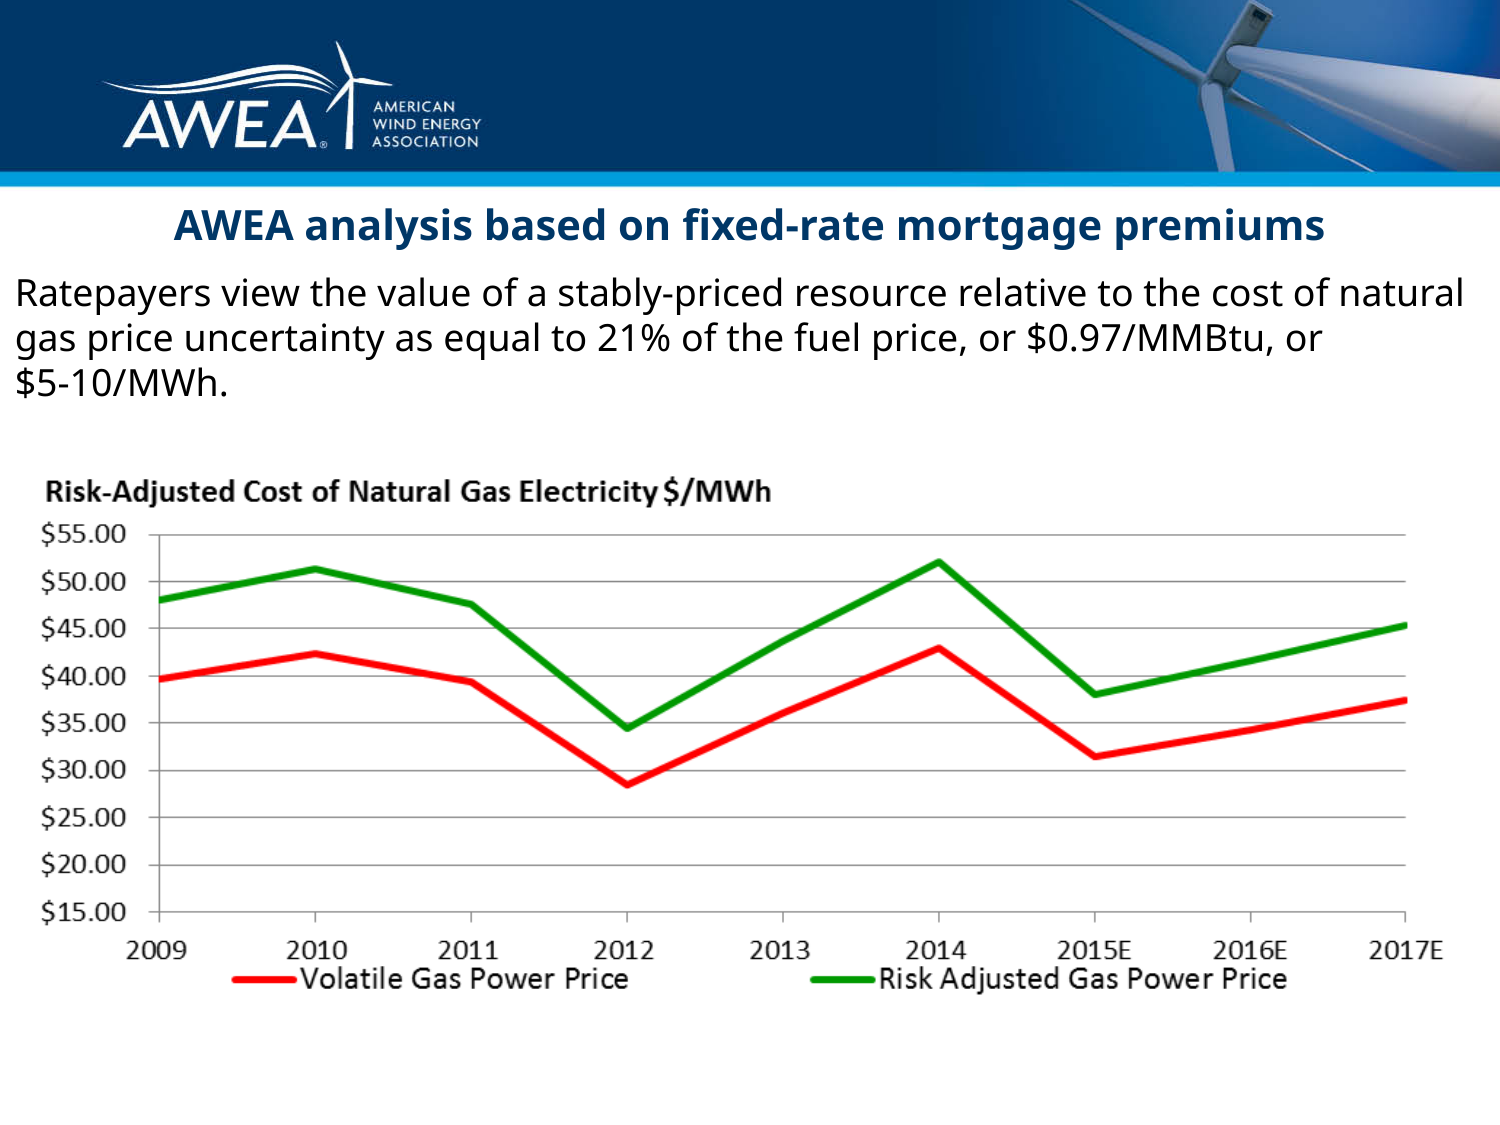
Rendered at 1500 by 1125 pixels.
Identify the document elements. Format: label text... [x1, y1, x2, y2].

text_box AWEA analysis based on fixed-rate mortgage premiums [0, 183, 1500, 261]
text_box Ratepayers view the value of a stably-priced resource relative to the cost of natural gas price uncertainty as equal to 21% of the fuel price, or $0.97/MMBtu, or $5-10/MWh. [0, 261, 1500, 412]
picture [0, 412, 1500, 1125]
picture [0, 0, 1500, 172]
